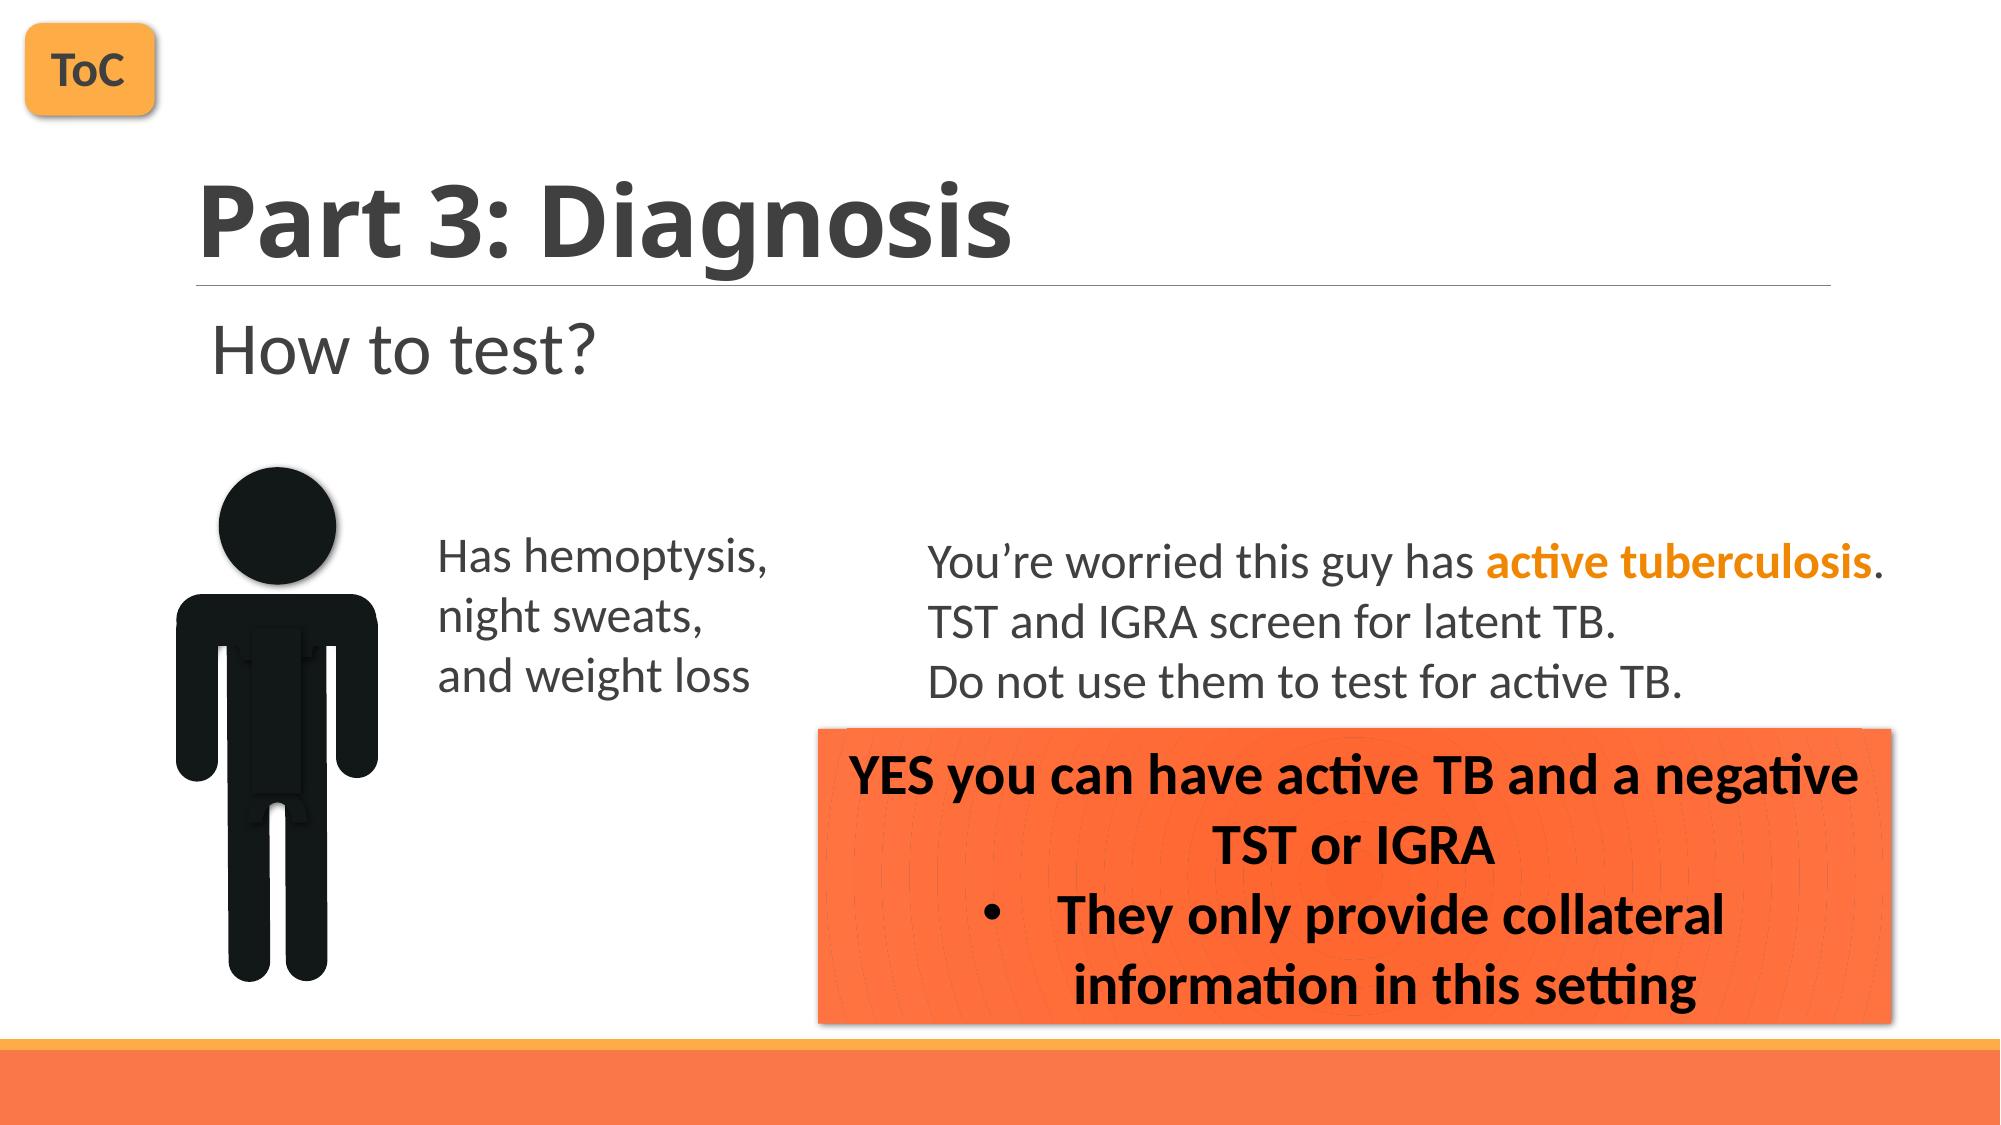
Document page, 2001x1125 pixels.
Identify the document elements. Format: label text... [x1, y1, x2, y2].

title Part 3: Diagnosis [180, 47, 1830, 285]
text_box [25, 23, 155, 115]
text_box How to test? [179, 302, 1830, 415]
text_box YES you can have active TB and a negative TST or IGRA They only provide collateral information in this setting [818, 728, 1892, 1024]
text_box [196, 466, 358, 962]
text_box Has hemoptysis, night sweats, and weight loss [422, 514, 800, 710]
text_box You’re worried this guy has active tuberculosis. TST and IGRA screen for latent TB. Do not use them to test for active TB. [912, 520, 1912, 776]
